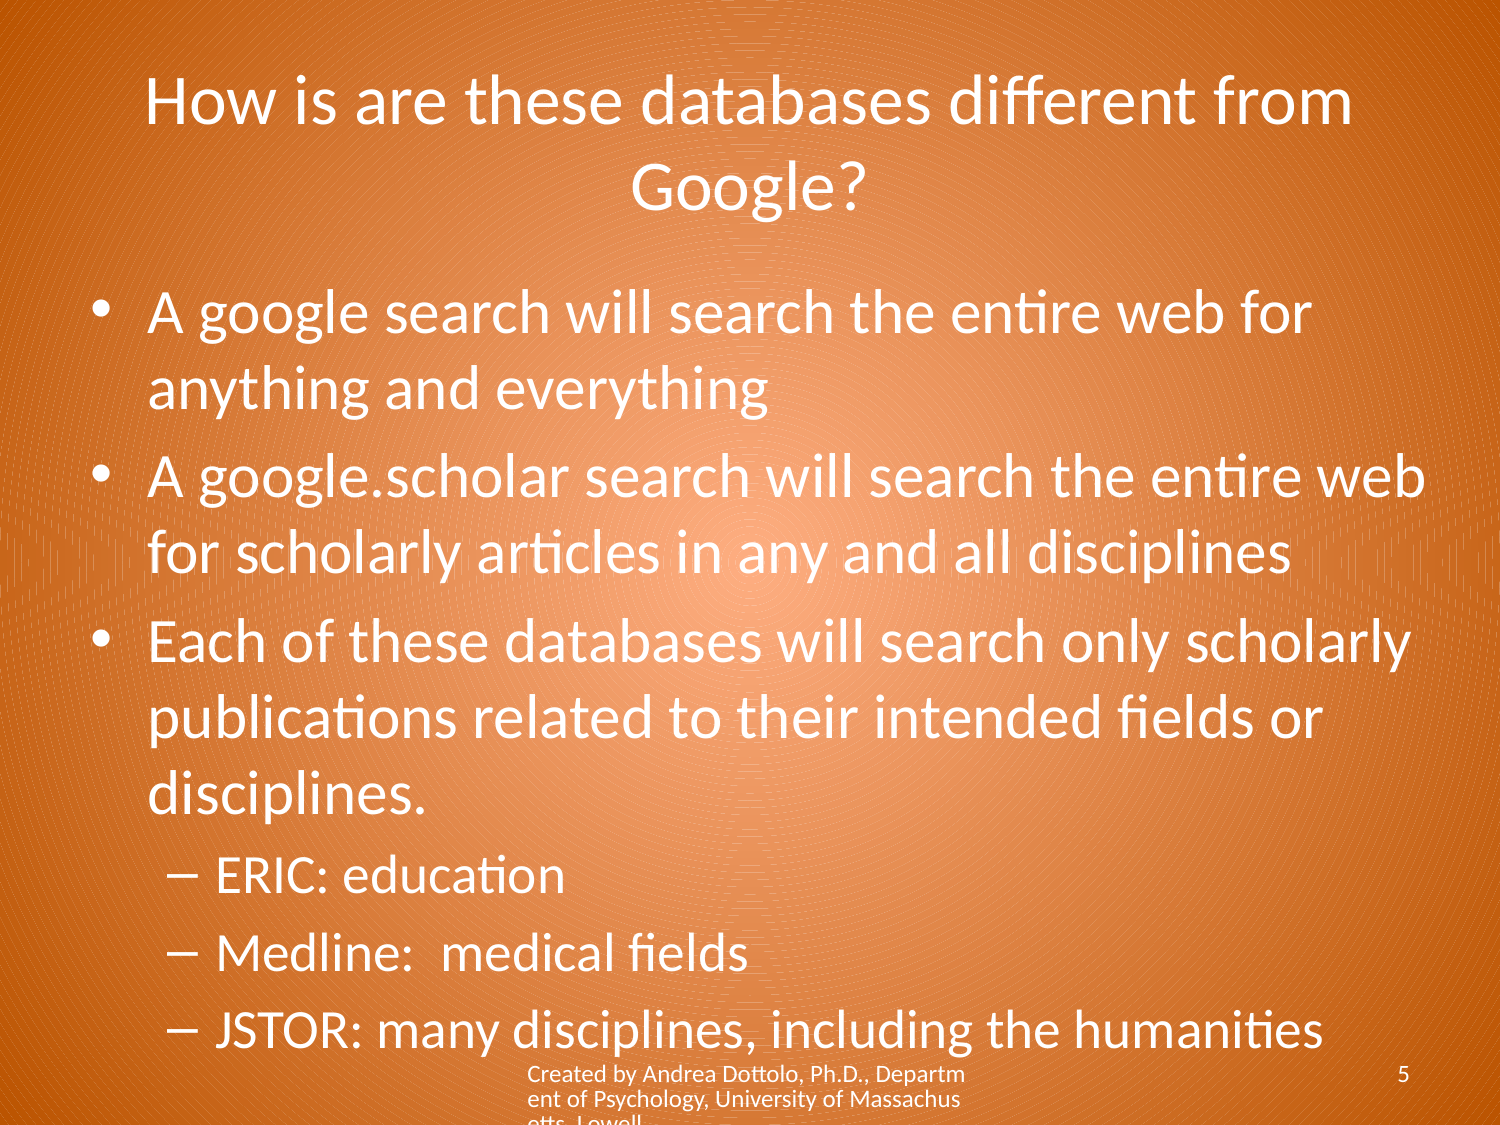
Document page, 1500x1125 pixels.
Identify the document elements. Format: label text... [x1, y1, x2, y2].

footer Created by Andrea Dottolo, Ph.D., Department of Psychology, University of Massachusetts, Lowell [512, 1042, 988, 1103]
slide_number 5 [1074, 1042, 1425, 1103]
list A google search will search the entire web for anything and everything A google.scholar search will search the entire web for scholarly articles in any and all disciplines Each of these databases will search only scholarly publications related to their intended fields or disciplines. ERIC: education Medline: medical fields JSTOR: many disciplines, including the humanities [75, 262, 1450, 1088]
title How is are these databases different from Google? [75, 45, 1425, 233]
